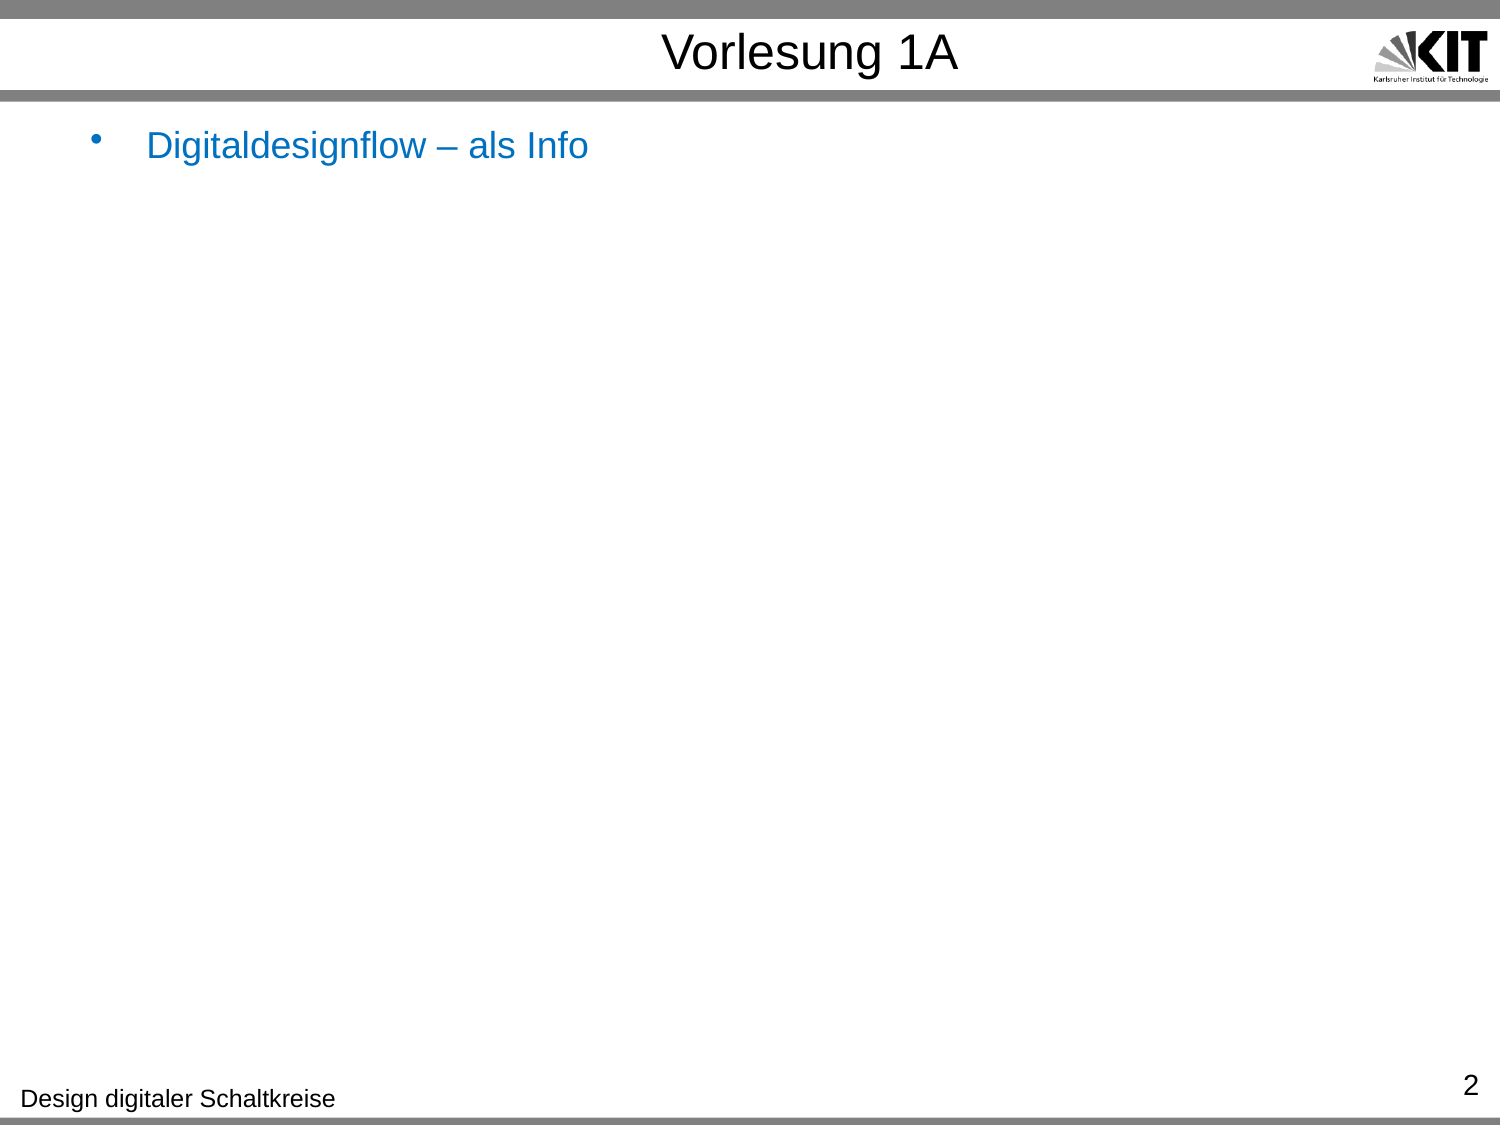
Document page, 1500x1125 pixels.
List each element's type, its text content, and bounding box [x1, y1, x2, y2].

title Vorlesung 1A [194, 21, 1425, 79]
picture [1374, 31, 1488, 83]
list Digitaldesignflow – als Info [75, 113, 1425, 413]
slide_number 2 [1364, 1058, 1495, 1094]
